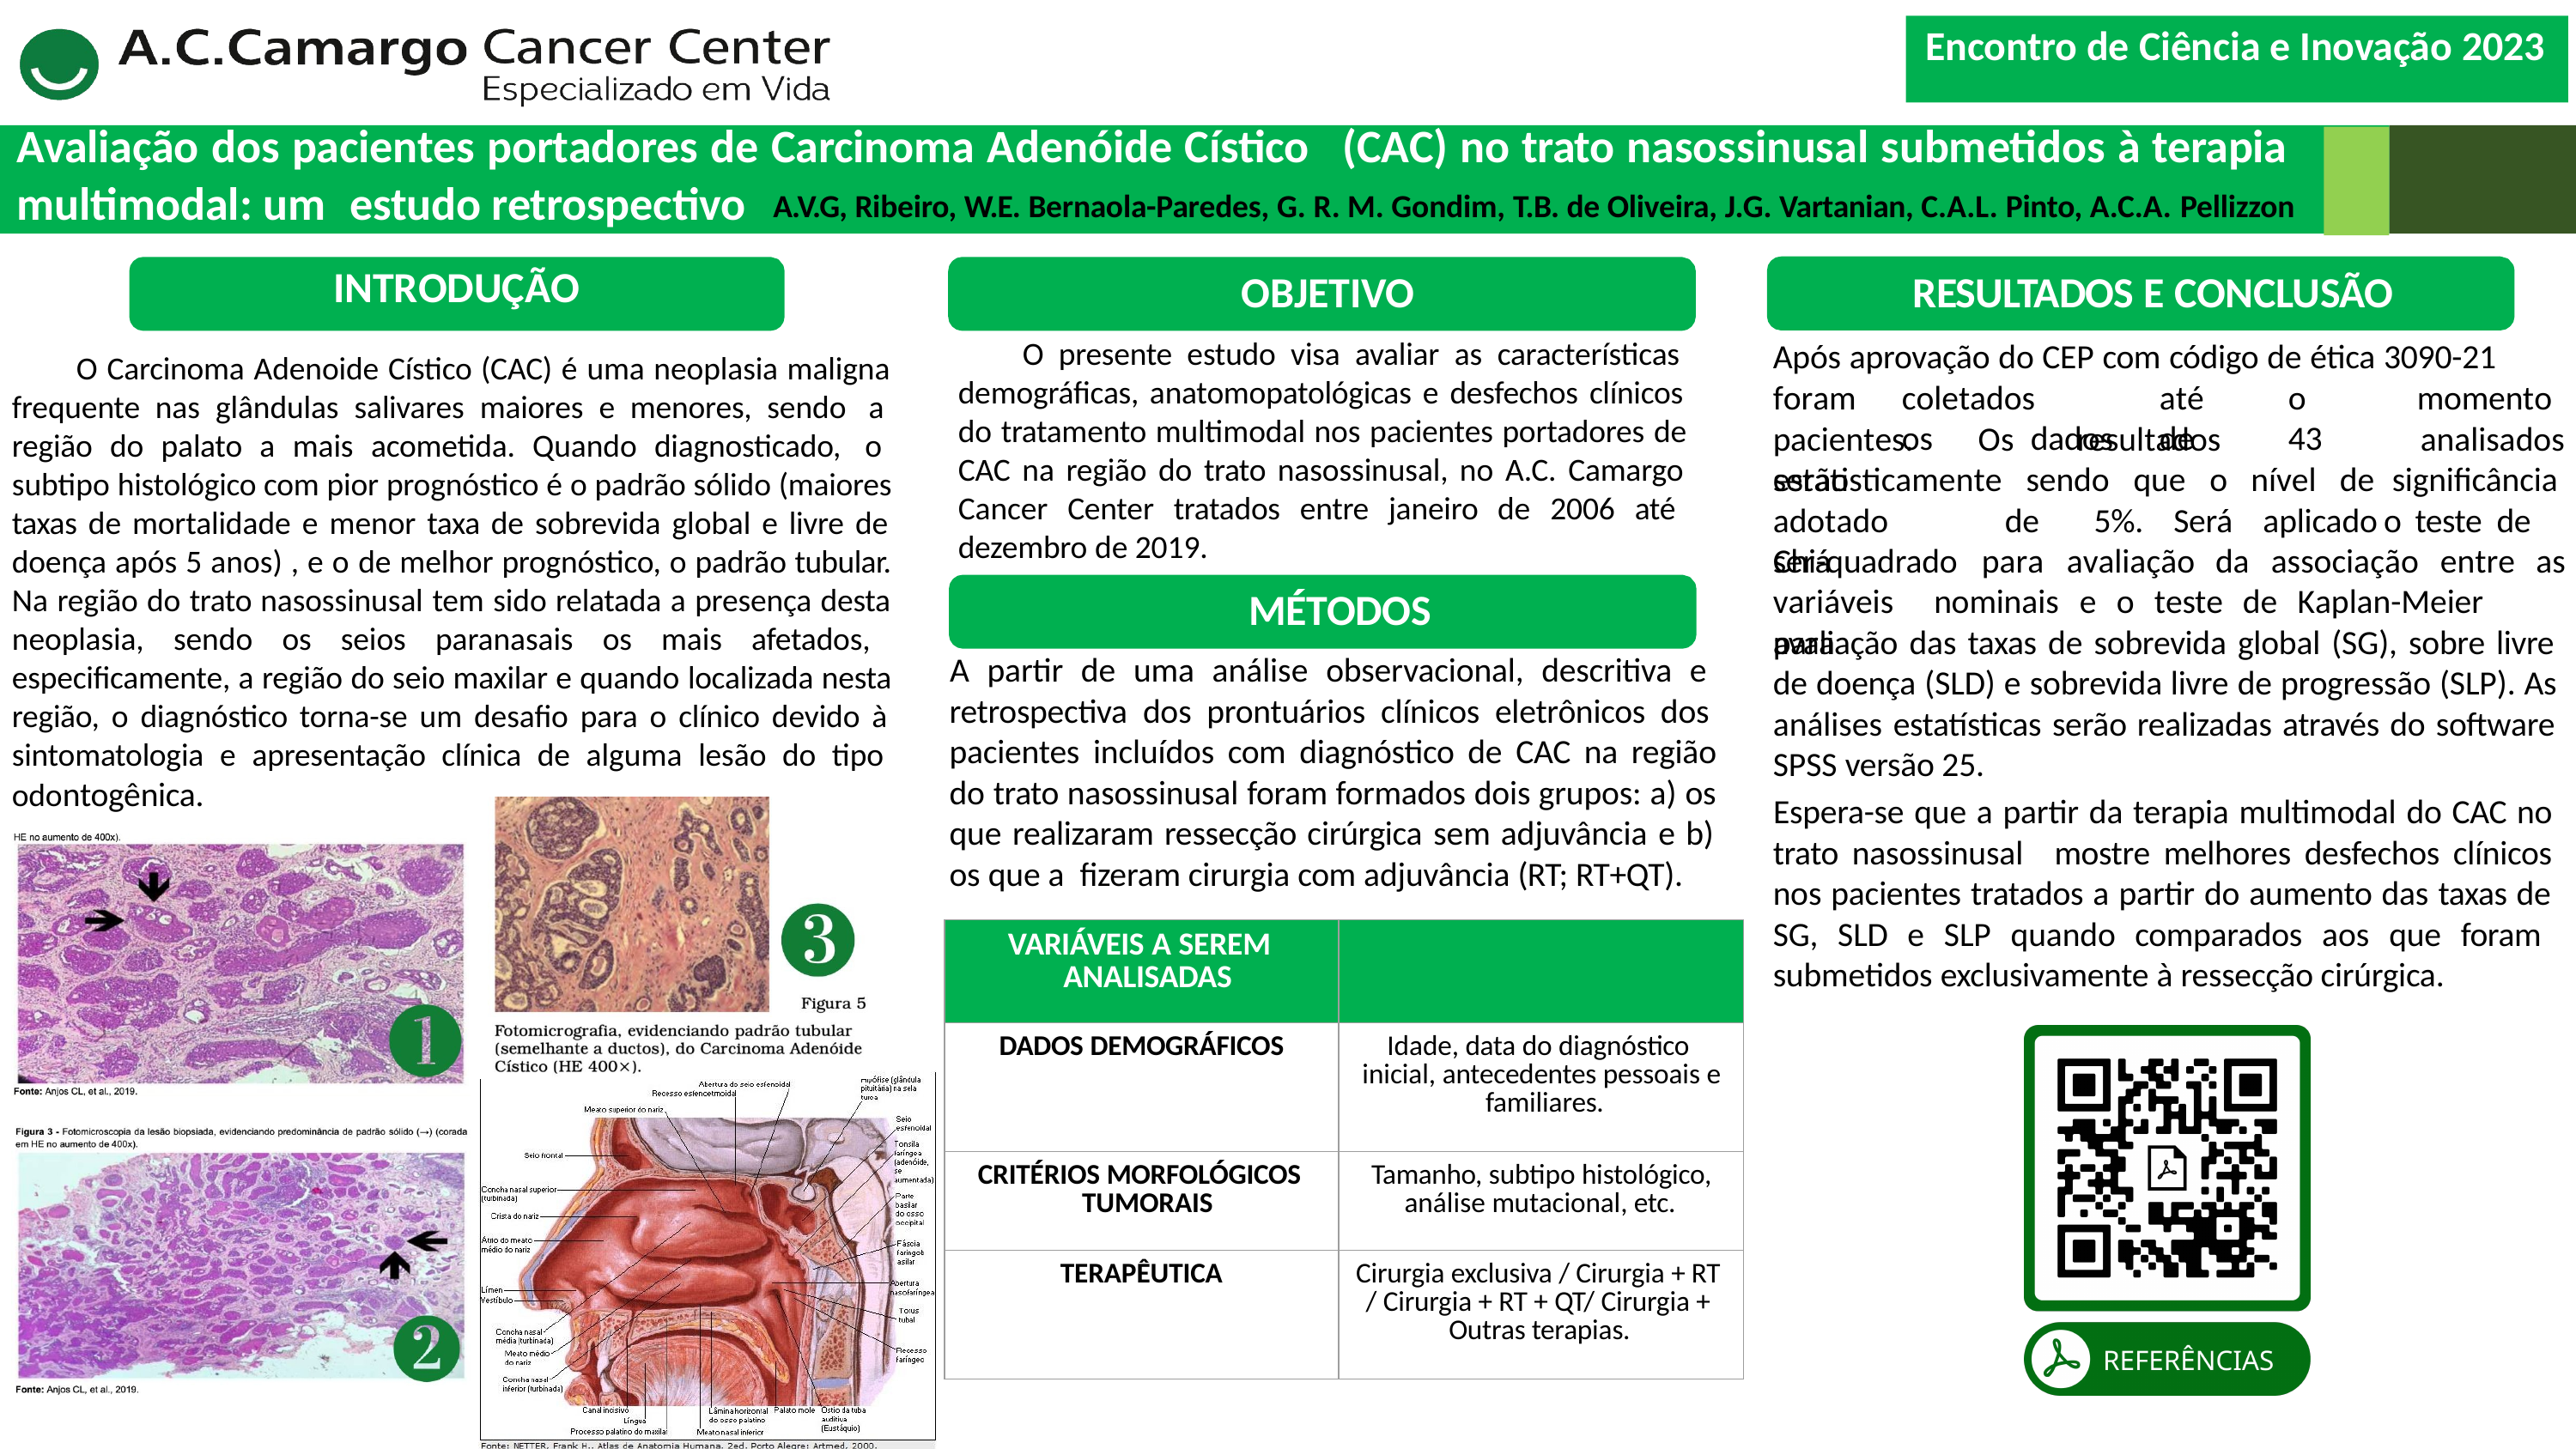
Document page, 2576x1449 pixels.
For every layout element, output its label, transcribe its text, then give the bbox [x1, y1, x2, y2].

title Avaliação dos pacientes portadores de Carcinoma Adenóide Cístico (CAC) no trato nasossinusal submetidos à terapia [15, 114, 2293, 359]
text_box estatisticamente sendo que o nível de [1771, 455, 2375, 499]
text_box [1905, 15, 2568, 103]
picture [2024, 1025, 2311, 1397]
text_box avaliação das taxas de sobrevida global (SG), sobre livre de doença (SLD) e sobrevida livre de progressão (SLP). As análises estatísticas serão realizadas através do software SPSS versão 25. Espera-se que a partir da terapia multimodal do CAC no [1771, 618, 2567, 831]
text_box O Carcinoma Adenoide Cístico (CAC) é uma neoplasia maligna frequente nas glândulas salivares maiores e menores, sendo a região do palato a mais acometida. Quando diagnosticado, o subtipo histológico com pior prognóstico é o padrão sólido (maiores taxas de mortalidade e menor taxa de sobrevida global e livre de doença após 5 anos) , e o de melhor prognóstico, o padrão tubular. Na região do trato nasossinusal tem sido relatada a presença desta neoplasia, sendo os seios paranasais os mais afetados, especificamente, a região do seio maxilar e quando localizada nesta região, o diagnóstico torna-se um desafio para o clínico devido à sintomatologia e apresentação clínica de alguma lesão do tipo odontogênica. [9, 345, 901, 814]
picture [18, 26, 834, 108]
text_box pacientes. Os resultados serão [1771, 415, 2360, 455]
text_box multimodal: um estudo retrospectivo [15, 172, 750, 230]
text_box A.V.G, Ribeiro, W.E. Bernaola-Paredes, G. R. M. Gondim, T.B. de Oliveira, J.G. Vartanian, C.A.L. Pinto, A.C.A. Pellizzon [771, 184, 2318, 225]
table_cell CRITÉRIOS MORFOLÓGICOS TUMORAIS [945, 1152, 1338, 1250]
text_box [2323, 124, 2576, 236]
text_box analisados significância o teste de [2381, 415, 2567, 539]
table_cell Tamanho, subtipo histológico, análise mutacional, etc. [1340, 1152, 1743, 1250]
text_box OBJETIVO O presente estudo visa avaliar as características demográficas, anatomopatológicas e desfechos clínicos do tratamento multimodal nos pacientes portadores de [956, 240, 1695, 447]
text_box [477, 797, 937, 1449]
text_box adotado será [1771, 496, 1978, 578]
table_header VARIÁVEIS A SEREM ANALISADAS [945, 920, 1338, 1022]
table_cell Idade, data do diagnóstico inicial, antecedentes pessoais e familiares. [1340, 1023, 1743, 1151]
text_box RESULTADOS E CONCLUSÃO Após aprovação do CEP com código de ética 3090-21 foram coletados até o momento os dados de 43 [1771, 239, 2567, 458]
text_box Chi-quadrado [1771, 537, 1962, 578]
table_cell Cirurgia exclusiva / Cirurgia + RT / Cirurgia + RT + QT/ Cirurgia + Outras terapias. [1340, 1251, 1743, 1379]
picture [10, 834, 471, 1096]
table_cell DADOS DEMOGRÁFICOS [945, 1023, 1338, 1151]
text_box CAC na região do trato nasossinusal, no A.C. Camargo Cancer Center tratados entre janeiro de 2006 até dezembro de 2019. MÉTODOS A partir de uma análise observacional, descritiva e retrospectiva dos prontuários clínicos eletrônicos dos pacientes incluídos com diagnóstico de CAC na região do trato nasossinusal foram formados dois grupos: a) os que realizaram ressecção cirúrgica sem adjuvância e b) os que a fizeram cirurgia com adjuvância (RT; RT+QT). [947, 447, 1726, 893]
text_box Encontro de Ciência e Inovação 2023 [1923, 17, 2550, 70]
table_cell TERAPÊUTICA [945, 1251, 1338, 1379]
table_header [1340, 920, 1743, 1022]
text_box trato nasossinusal mostre melhores desfechos clínicos [1771, 828, 2560, 869]
text_box de 5%. Será aplicado para avaliação da associação entre as [1979, 496, 2566, 578]
text_box INTRODUÇÃO [331, 258, 581, 312]
text_box variáveis nominais e o teste de Kaplan-Meier para [1771, 578, 2566, 618]
picture [10, 1125, 471, 1397]
text_box nos pacientes tratados a partir do aumento das taxas de SG, SLD e SLP quando comparados aos que foram submetidos exclusivamente à ressecção cirúrgica. [1771, 869, 2561, 994]
